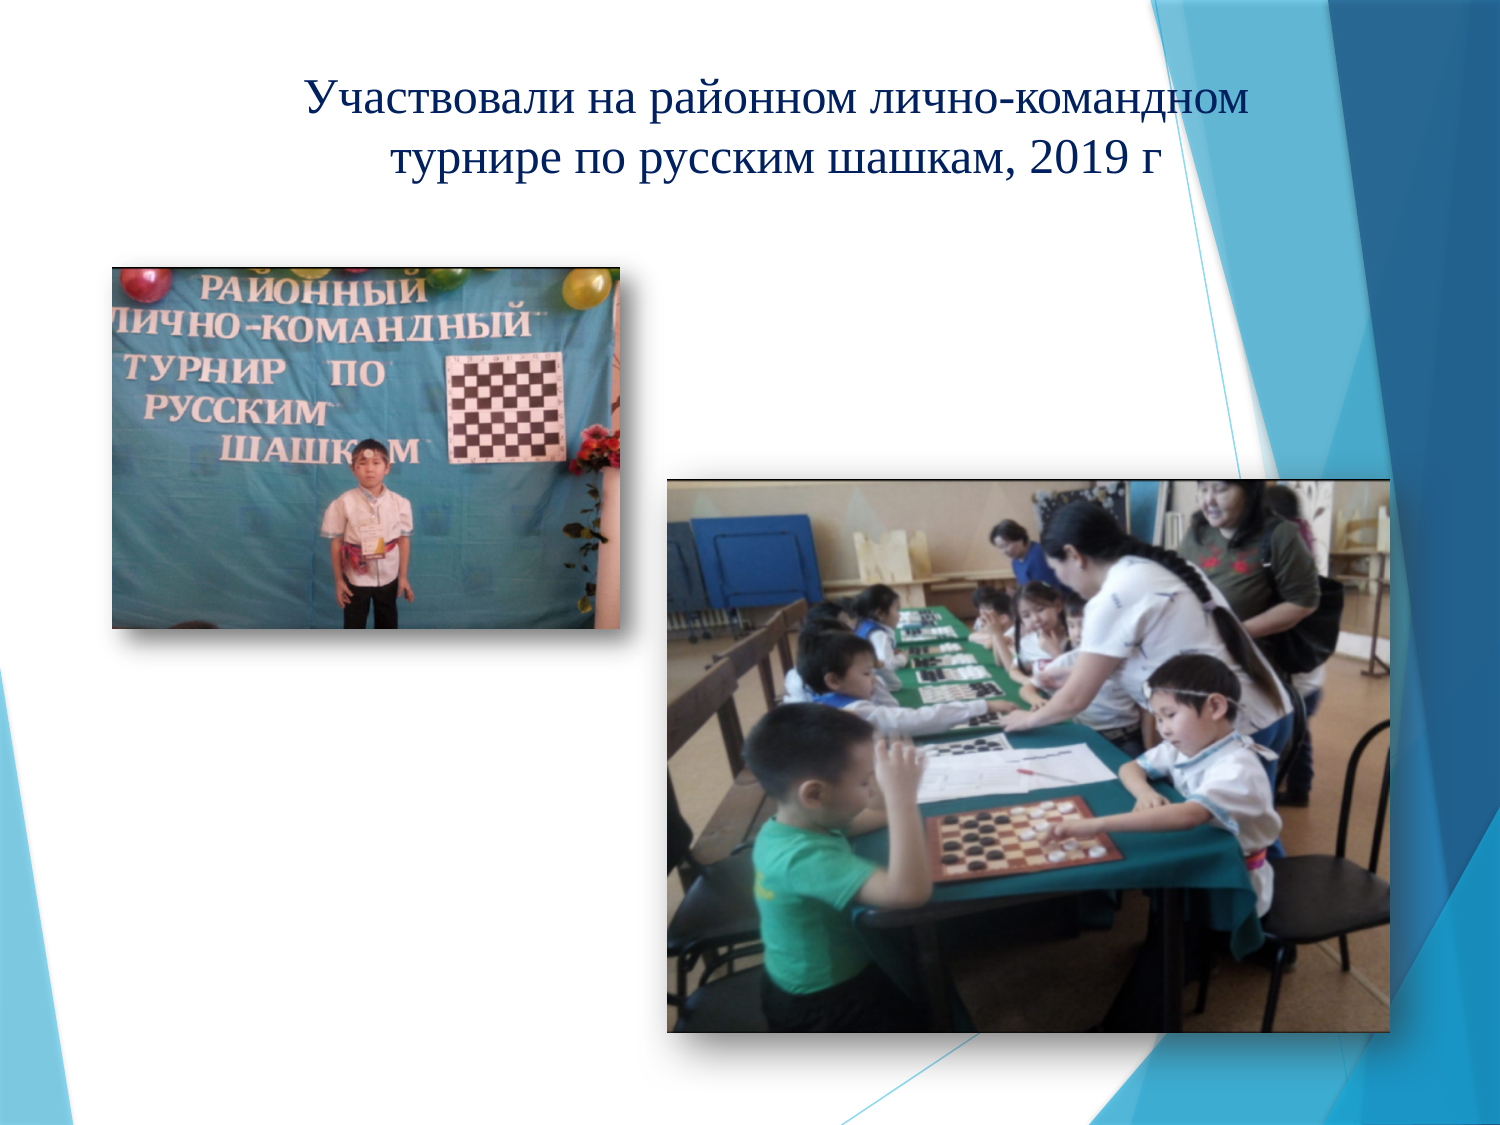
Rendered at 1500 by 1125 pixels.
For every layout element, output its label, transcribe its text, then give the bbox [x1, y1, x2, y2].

picture [87, 243, 1390, 1033]
title Участвовали на районном лично-командном турнире по русским шашкам, 2019 г [242, 56, 1311, 244]
